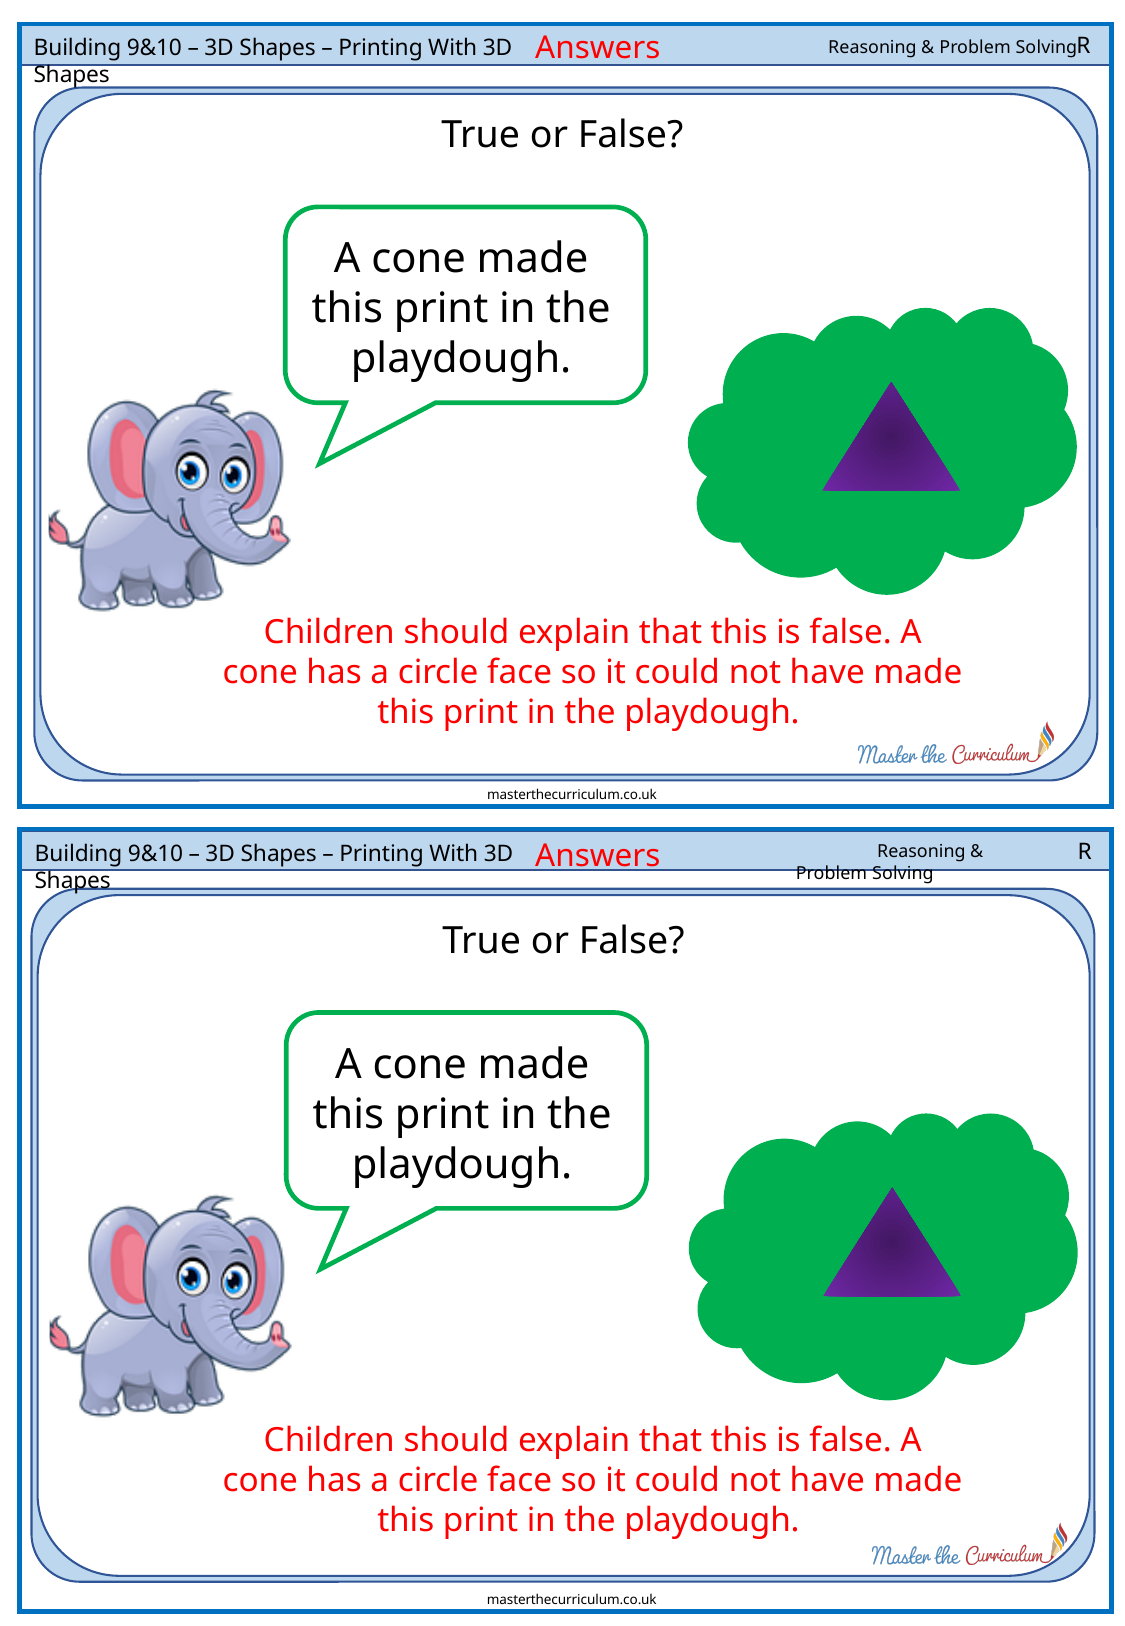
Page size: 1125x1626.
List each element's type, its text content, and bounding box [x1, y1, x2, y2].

picture [49, 1181, 334, 1427]
text_box R [1061, 23, 1125, 66]
text_box Answers [502, 19, 693, 73]
text_box Children should explain that this is false. A cone has a circle face so it could not have made this print in the playdough. [206, 603, 980, 738]
text_box Children should explain that this is false. A cone has a circle face so it could not have made this print in the playdough. [206, 1410, 980, 1546]
picture [847, 720, 1077, 775]
text_box A cone made this print in the playdough. [289, 1029, 635, 1195]
text_box True or False? [19, 908, 1108, 969]
text_box Building 9&10 – 3D Shapes – Printing With 3D Shapes [21, 27, 593, 94]
picture [861, 1521, 1090, 1576]
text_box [689, 1112, 1078, 1400]
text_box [688, 306, 1077, 594]
text_box A cone made this print in the playdough. [288, 223, 634, 389]
text_box Answers [502, 827, 693, 881]
text_box [284, 224, 288, 376]
text_box True or False? [18, 102, 1107, 163]
picture [48, 376, 333, 622]
text_box R [1062, 829, 1125, 871]
text_box [285, 1011, 648, 1264]
text_box [288, 205, 647, 458]
text_box Building 9&10 – 3D Shapes – Printing With 3D Shapes [22, 832, 594, 899]
